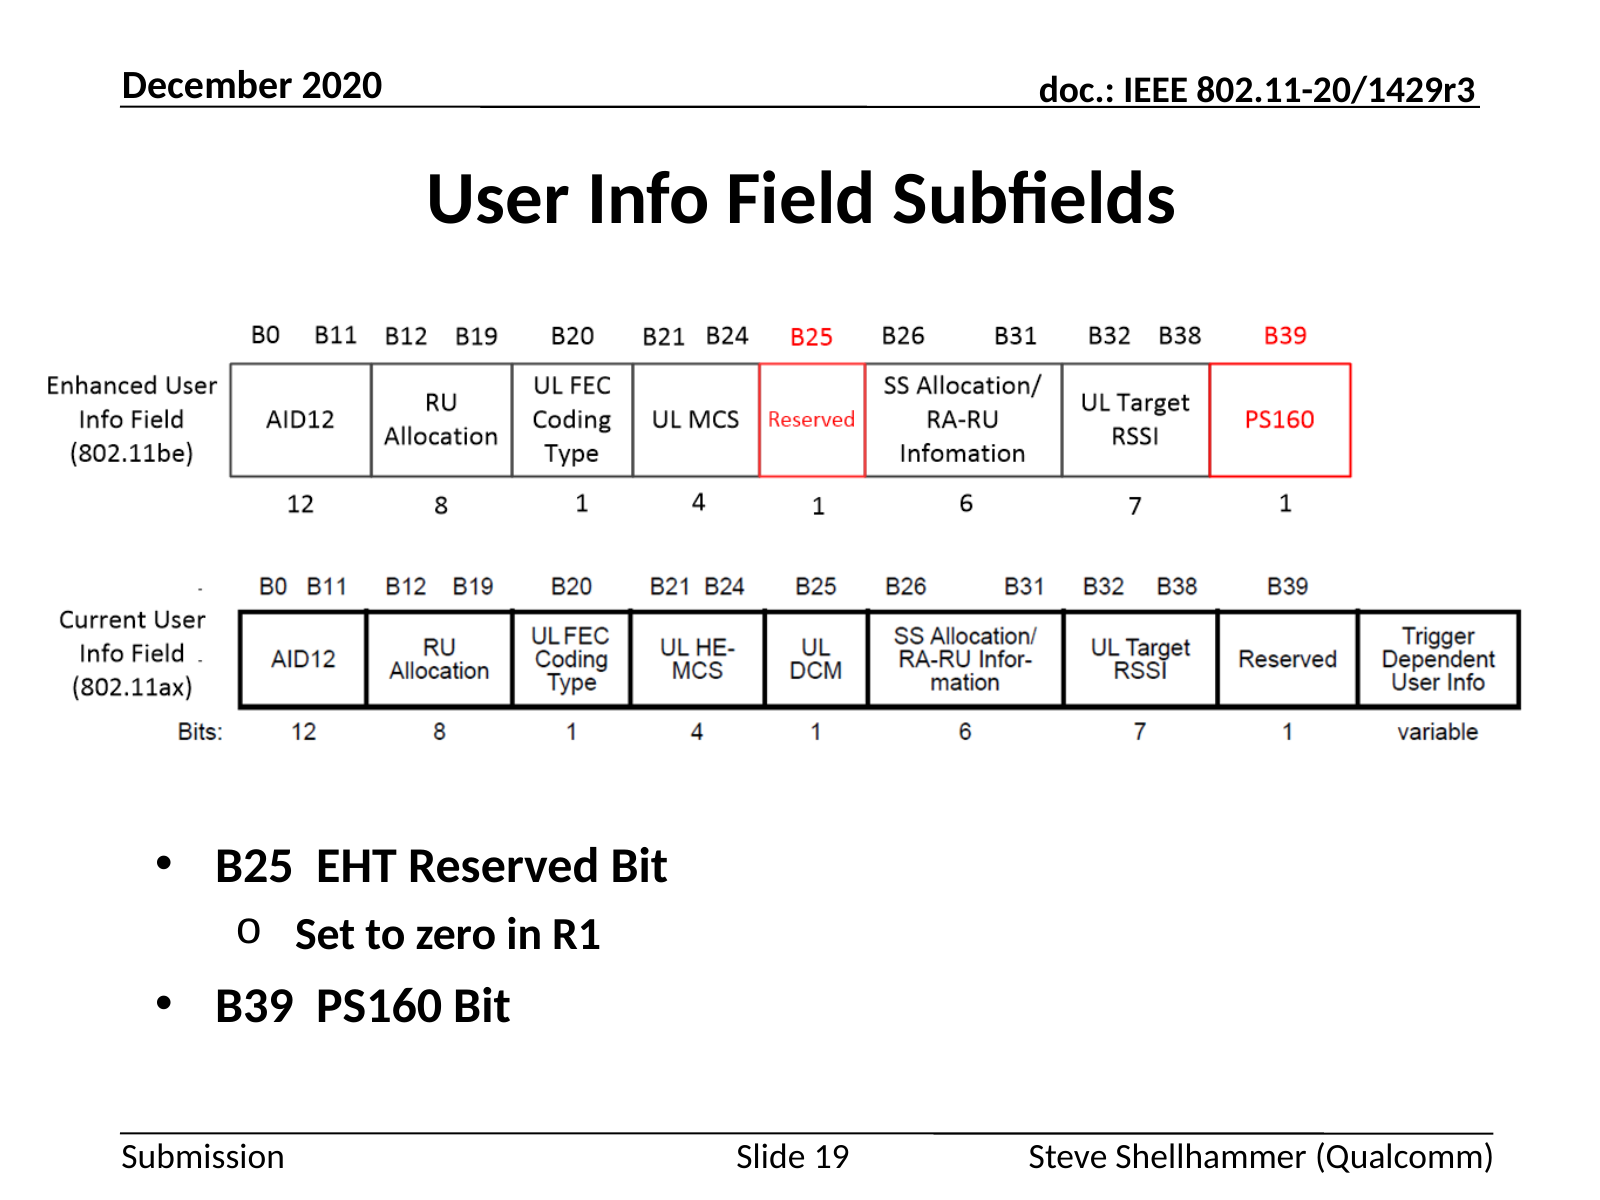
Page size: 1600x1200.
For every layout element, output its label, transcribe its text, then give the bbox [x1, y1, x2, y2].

footer Steve Shellhammer (Qualcomm) [937, 1132, 1495, 1174]
title User Info Field Subfields [121, 112, 1482, 276]
slide_number Slide 19 [733, 1132, 854, 1197]
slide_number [121, 58, 451, 107]
picture [46, 314, 1540, 780]
